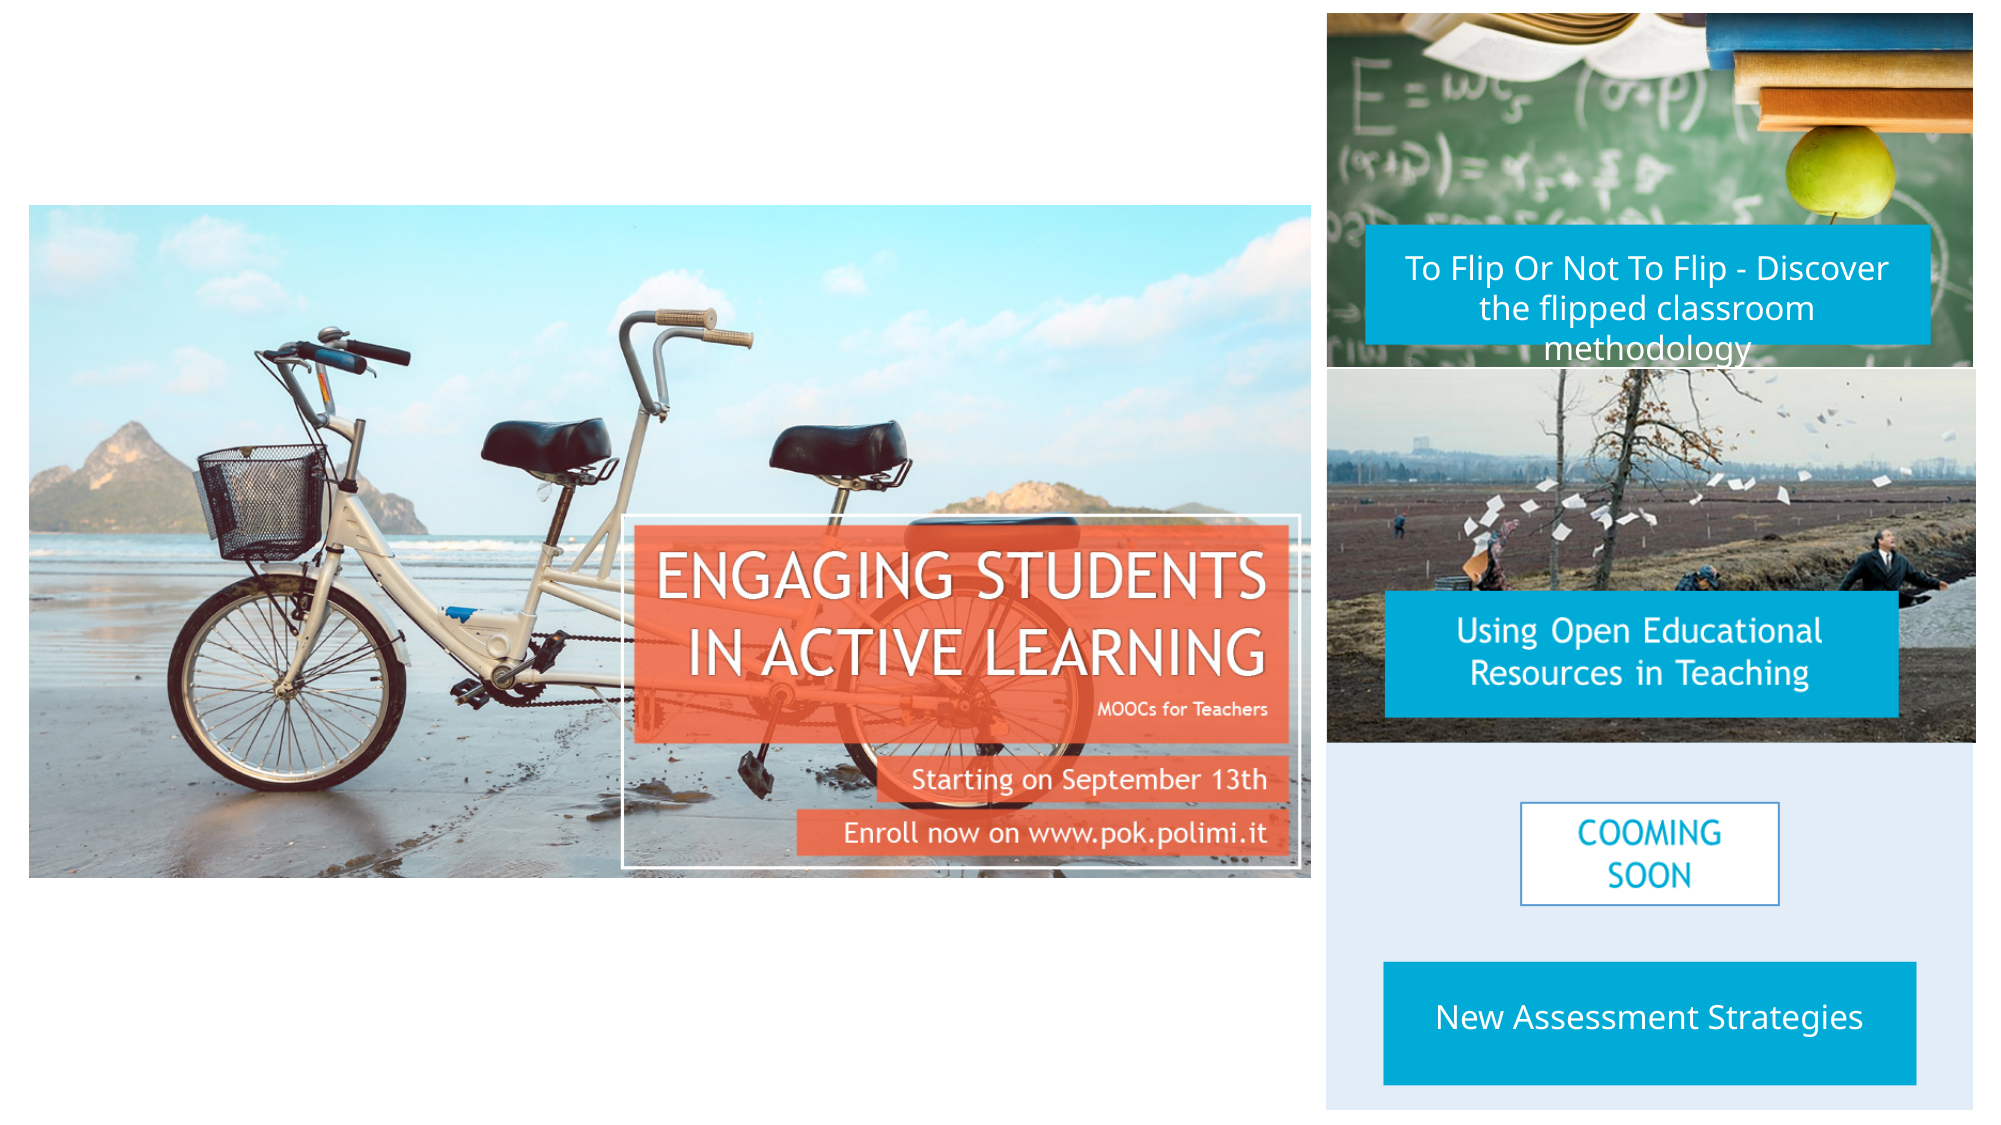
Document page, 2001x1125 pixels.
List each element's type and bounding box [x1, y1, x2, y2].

picture [1326, 369, 1976, 743]
text_box [1326, 742, 1973, 1110]
picture [29, 205, 1311, 879]
text_box [1326, 13, 1973, 367]
